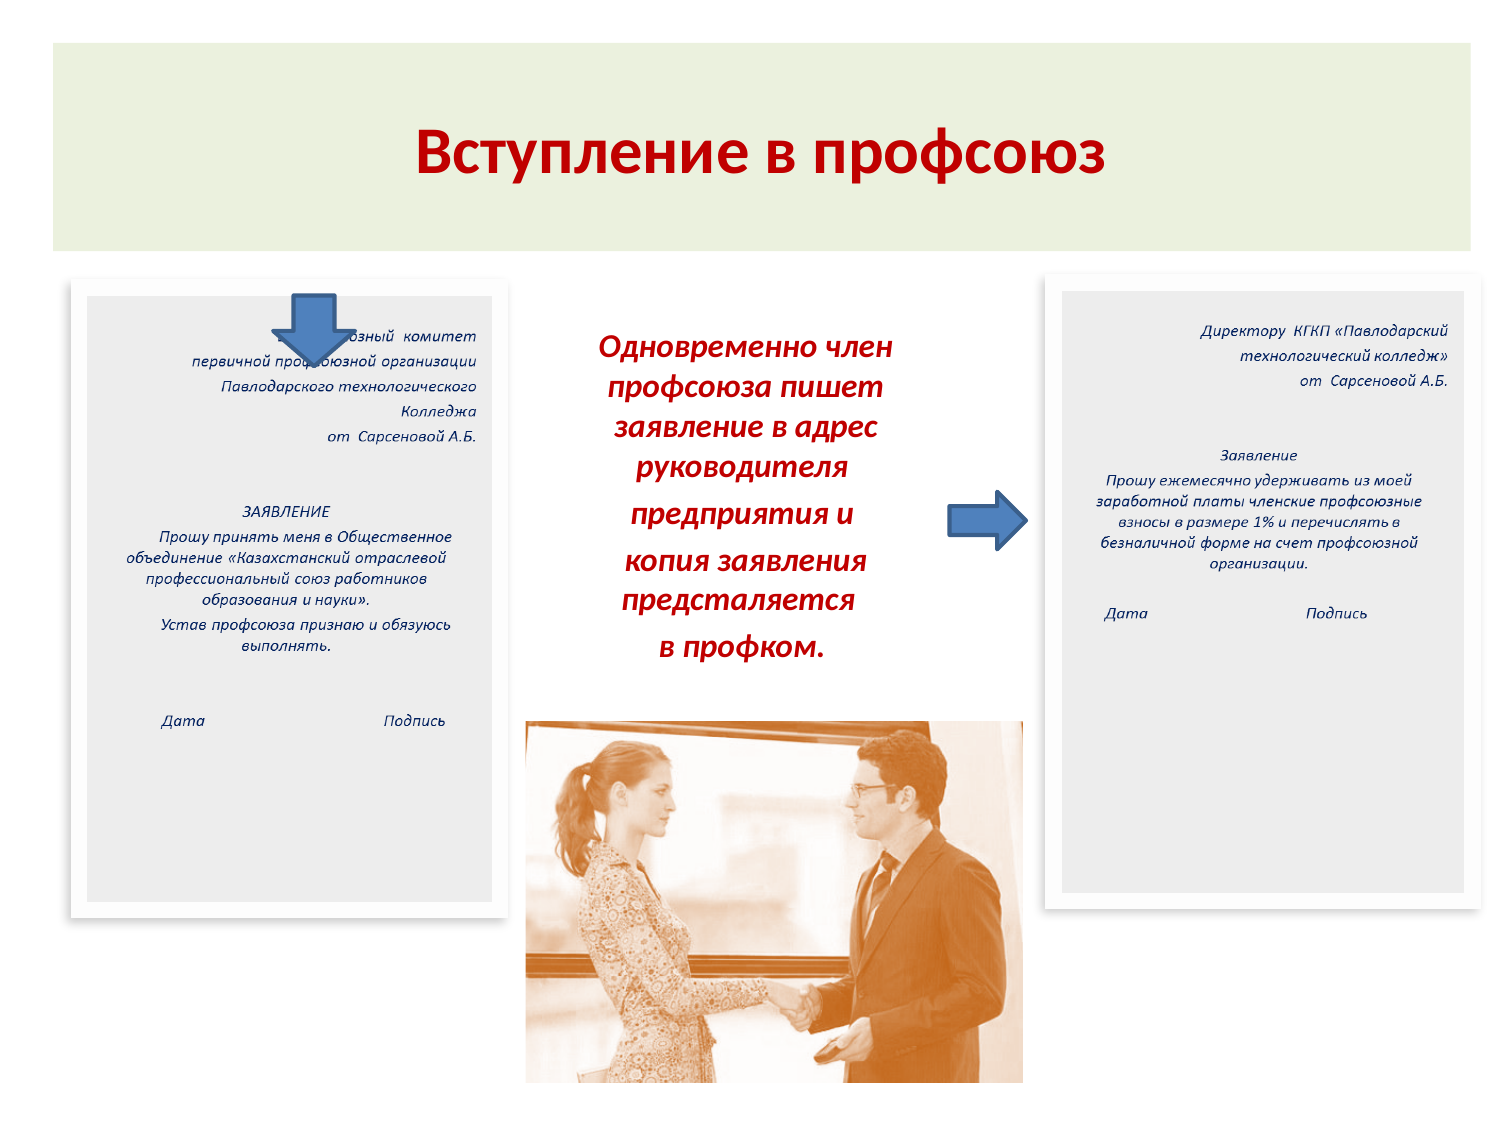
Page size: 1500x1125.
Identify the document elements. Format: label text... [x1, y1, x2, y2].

text_box Одновременно член профсоюза пишет заявление в адрес руководителя предприятия и копия заявления предсталяется в профком. [542, 317, 950, 672]
picture [525, 720, 1024, 1083]
picture [1061, 290, 1465, 893]
title Вступление в профсоюз [53, 42, 1471, 252]
text_box [947, 489, 1029, 552]
picture [86, 295, 493, 903]
